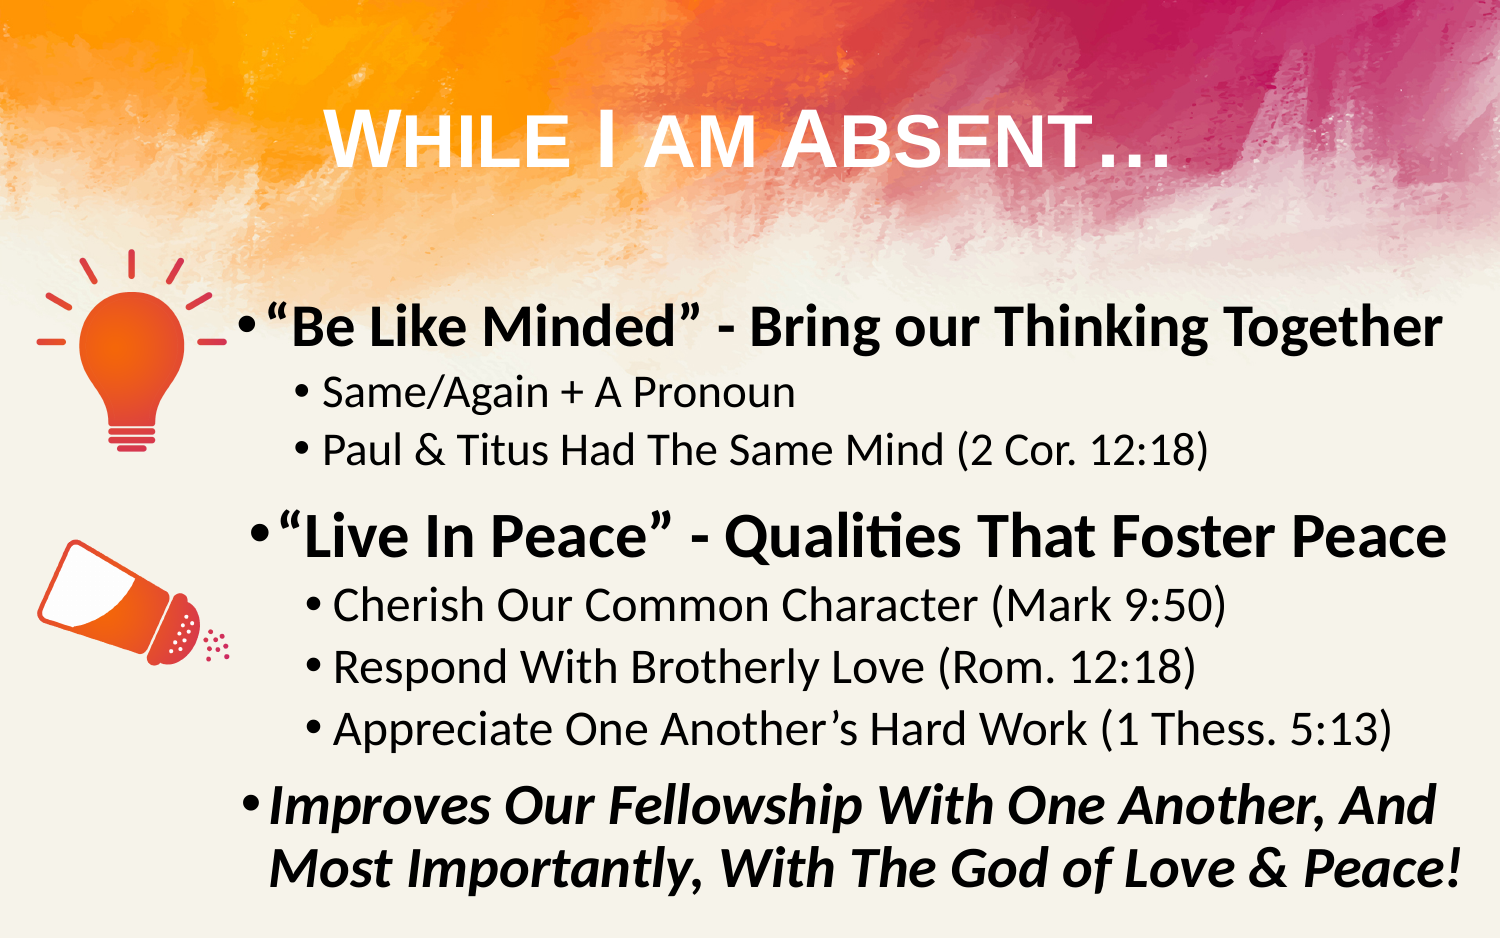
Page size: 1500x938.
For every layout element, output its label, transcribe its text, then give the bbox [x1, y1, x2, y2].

picture [0, 0, 1500, 938]
text_box “Live In Peace” - Qualities That Foster Peace Cherish Our Common Character (Mark 9:50) Respond With Brotherly Love (Rom. 12:18) Appreciate One Another’s Hard Work (1 Thess. 5:13) [233, 493, 1486, 766]
title WHILE I AM ABSENT… [103, 49, 1397, 232]
text_box Improves Our Fellowship With One Another, And Most Importantly, With The God of Love & Peace! [225, 766, 1486, 938]
list “Be Like Minded” - Bring our Thinking Together Same/Again + A Pronoun Paul & Titus Had The Same Mind (2 Cor. 12:18) [221, 287, 1473, 496]
